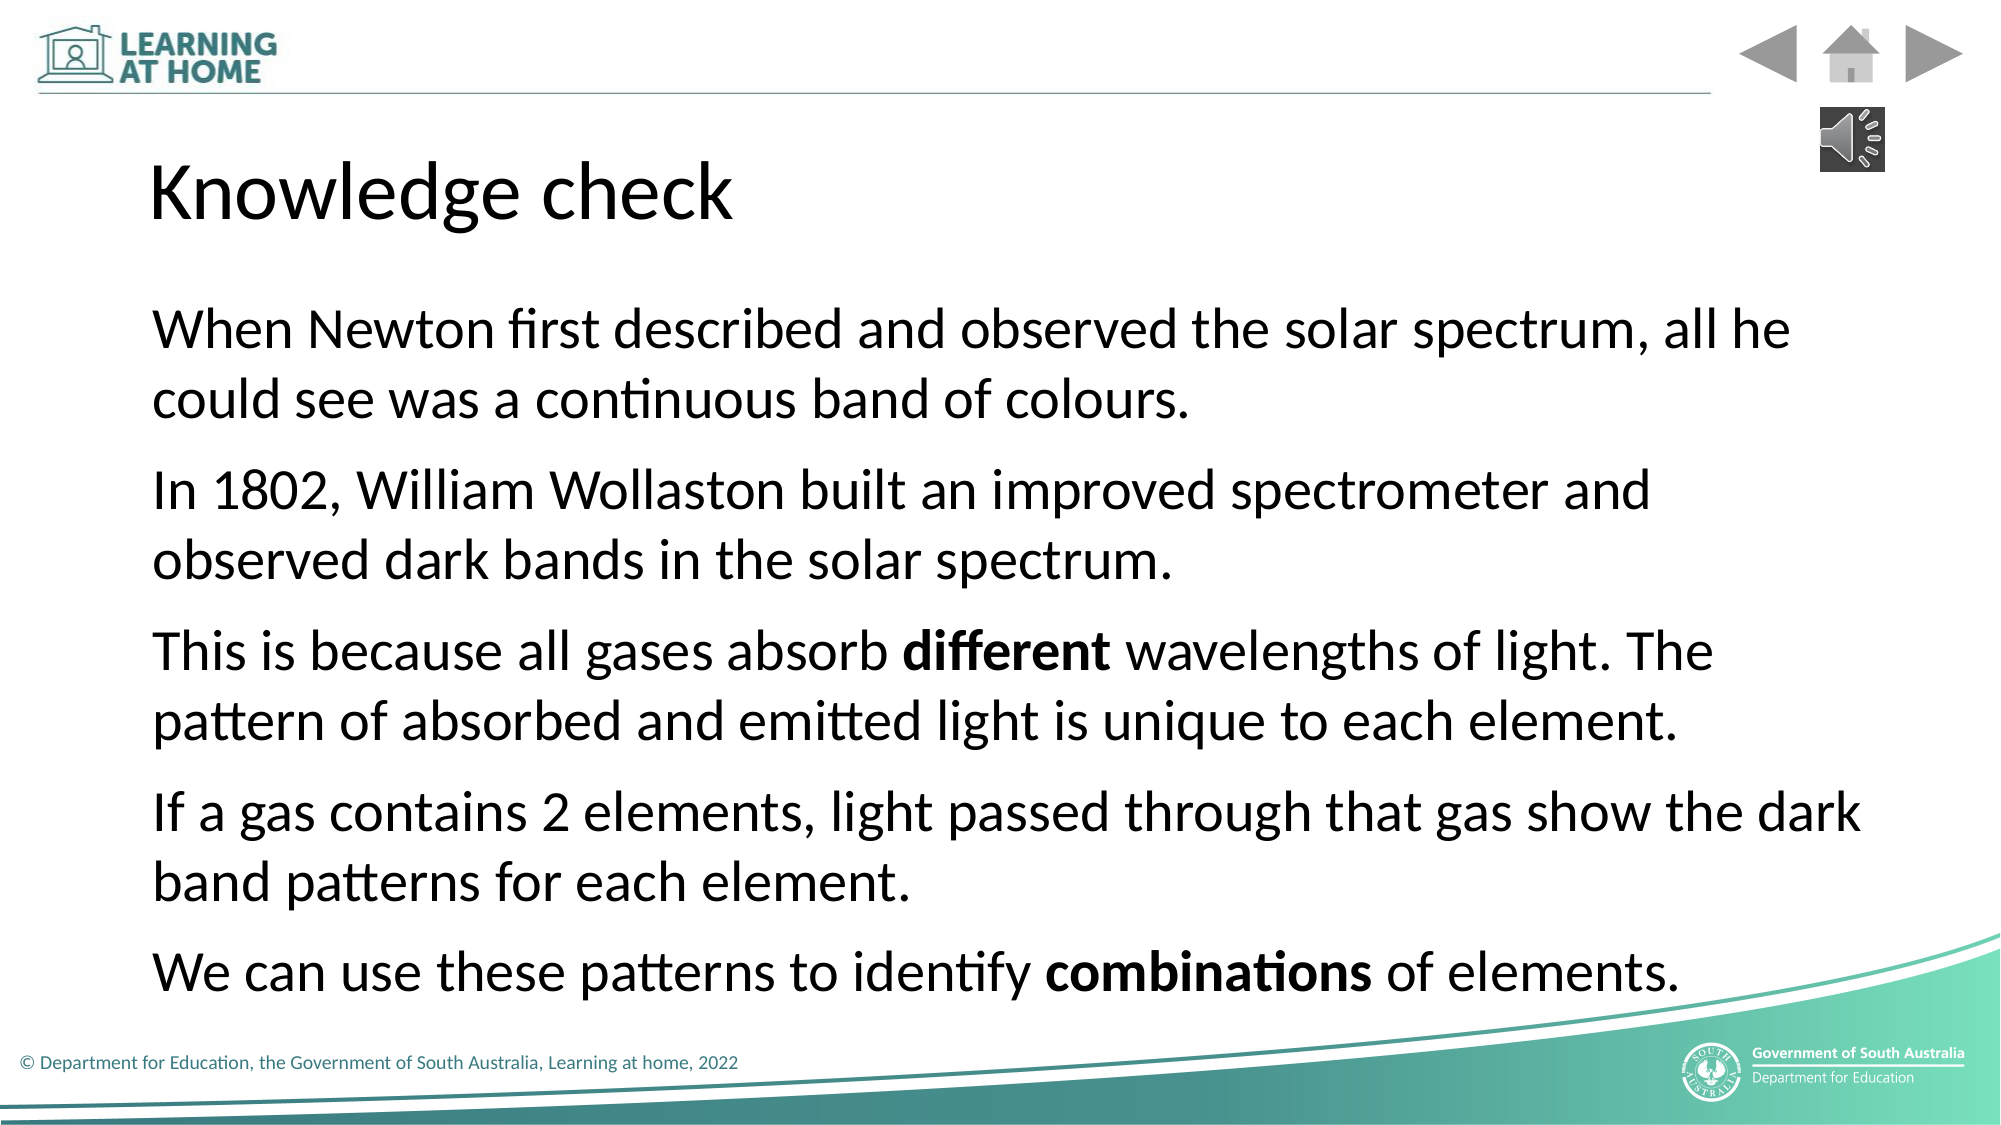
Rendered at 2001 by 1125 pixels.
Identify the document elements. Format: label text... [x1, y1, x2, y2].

picture [0, 0, 2001, 1125]
list When Newton first described and observed the solar spectrum, all he could see was a continuous band of colours. In 1802, William Wollaston built an improved spectrometer and observed dark bands in the solar spectrum. This is because all gases absorb different wavelengths of light. The pattern of absorbed and emitted light is unique to each element. If a gas contains 2 elements, light passed through that gas show the dark band patterns for each element. We can use these patterns to identify combinations of elements. [137, 282, 1886, 963]
title Knowledge check [134, 139, 1860, 248]
